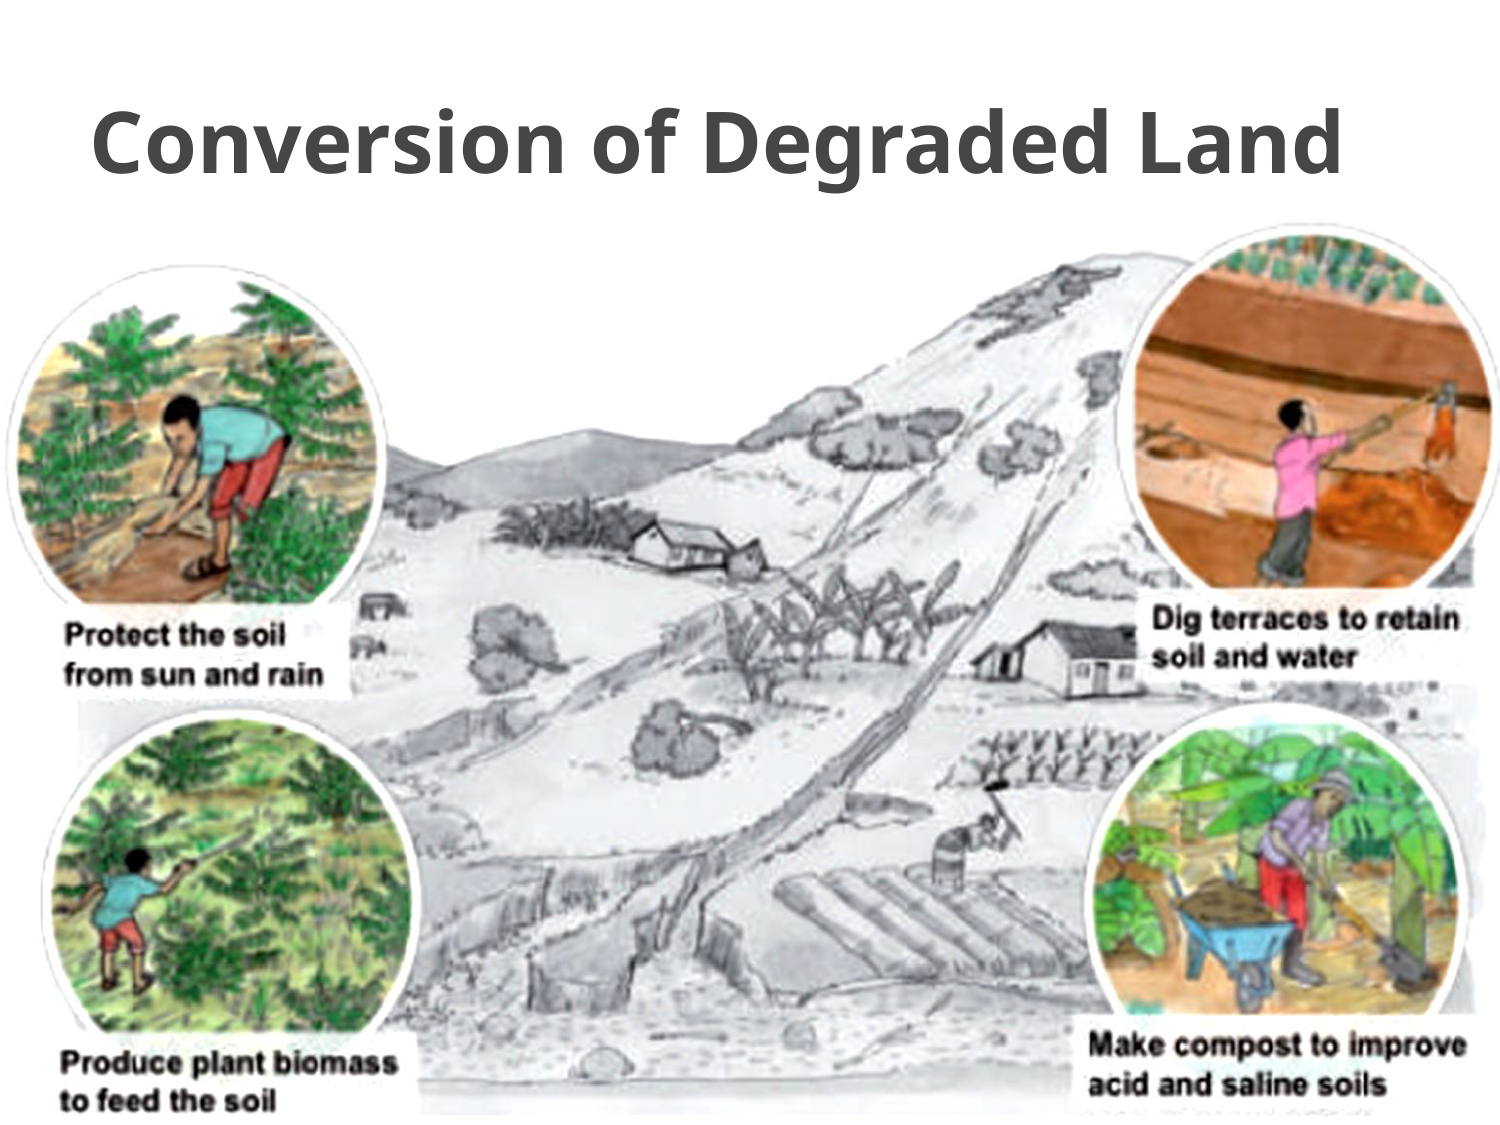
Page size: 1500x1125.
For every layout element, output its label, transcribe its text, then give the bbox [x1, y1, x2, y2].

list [0, 212, 1500, 1125]
title Conversion of Degraded Land [75, 45, 1425, 212]
